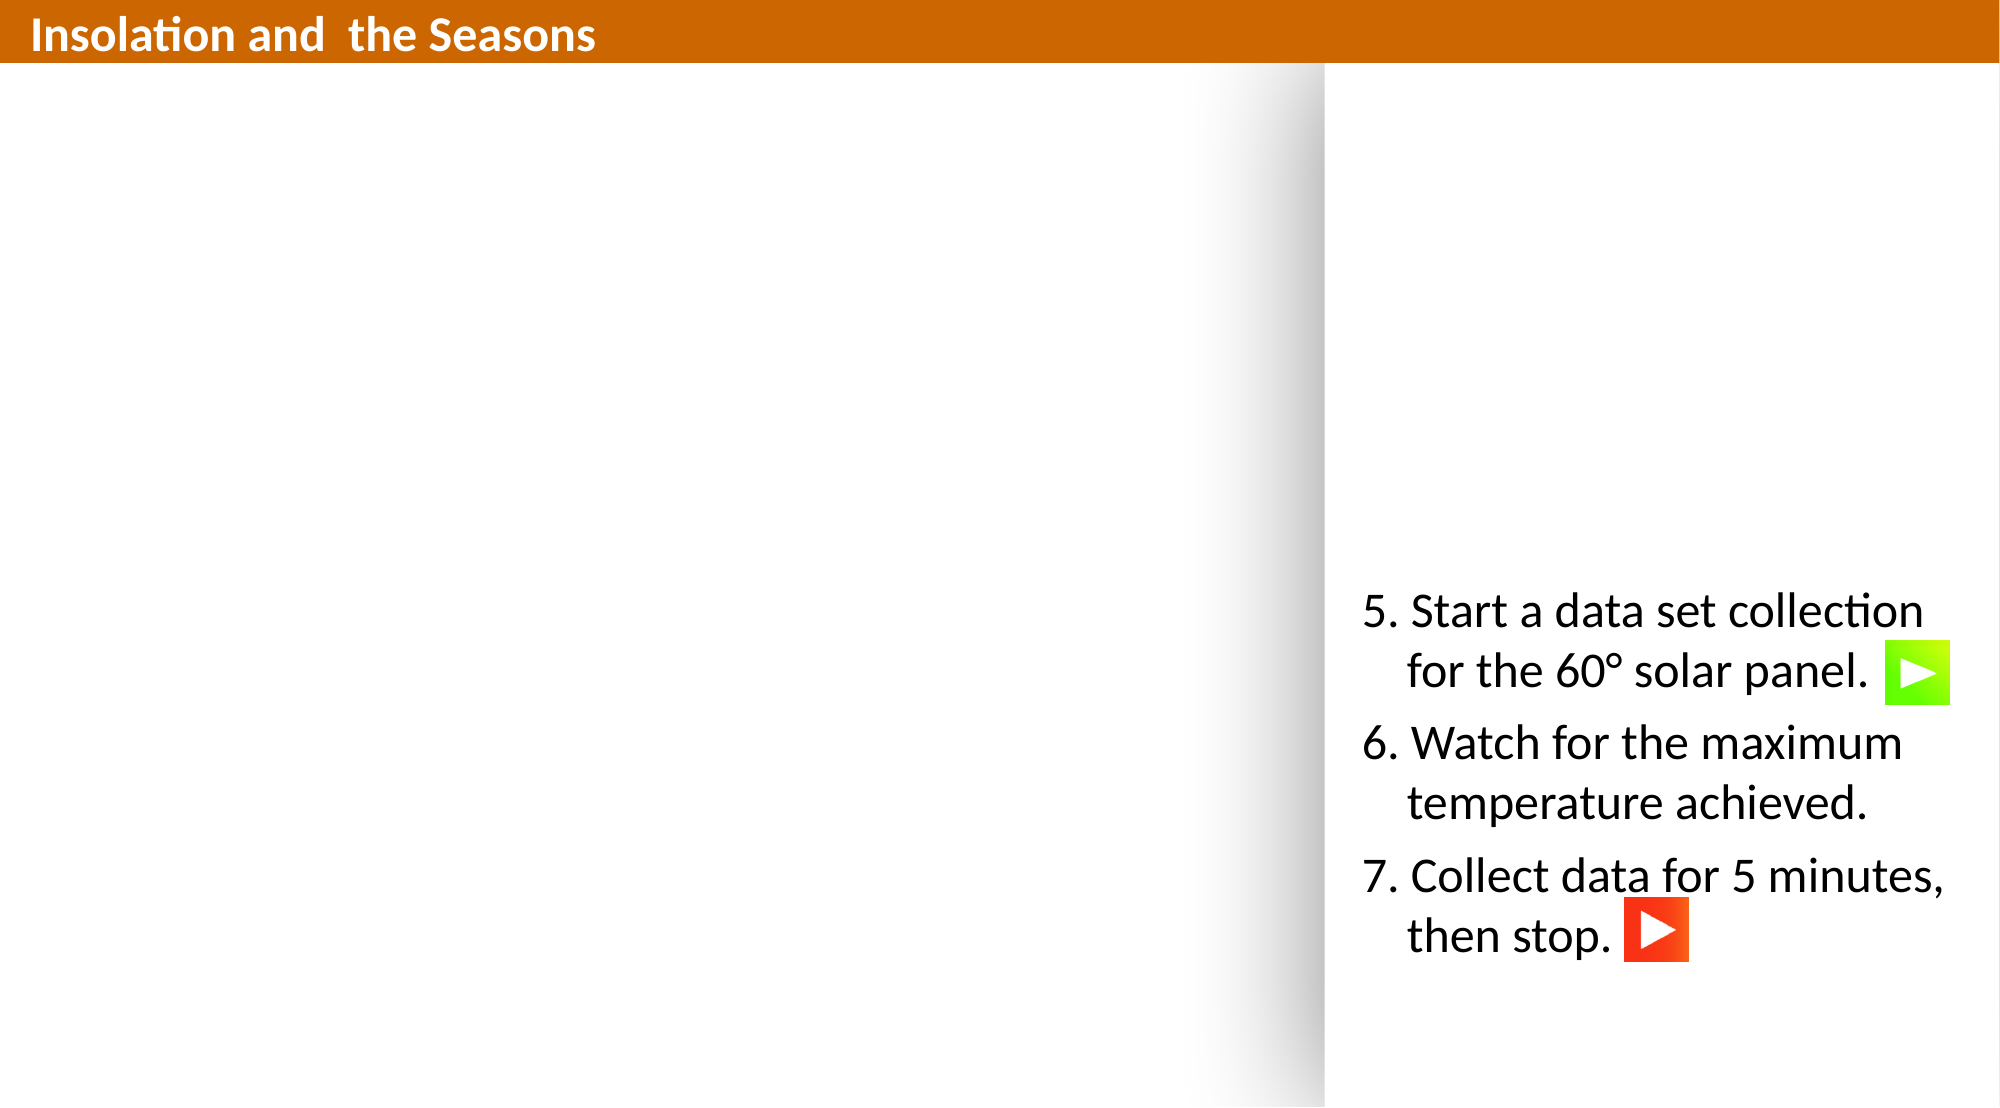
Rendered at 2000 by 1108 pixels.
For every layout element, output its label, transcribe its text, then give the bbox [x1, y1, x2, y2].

picture [1885, 640, 1950, 706]
picture [1624, 897, 1689, 963]
text_box [1324, 63, 2000, 1107]
text_box Insolation and the Seasons [0, 1, 2000, 62]
text_box 5. Start a data set collection for the 60° solar panel. 6. Watch for the maximum temperature achieved. 7. Collect data for 5 minutes, then stop. [1361, 577, 1975, 963]
